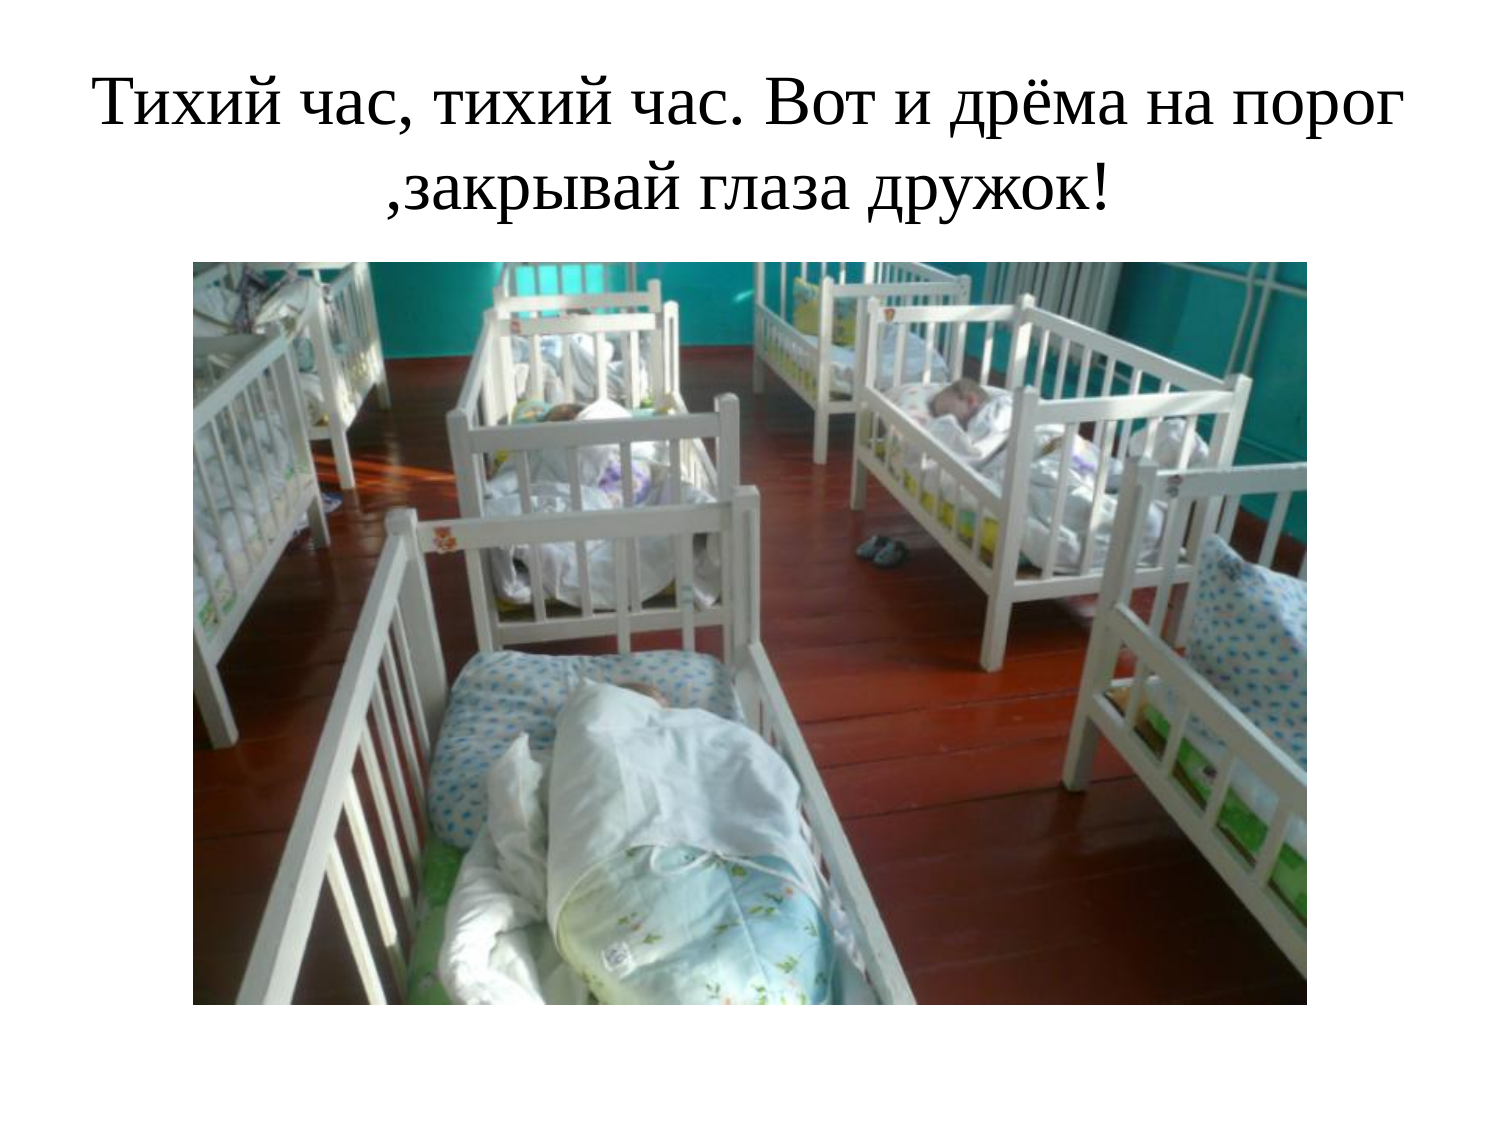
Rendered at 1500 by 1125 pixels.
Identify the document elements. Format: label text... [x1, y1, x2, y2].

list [192, 262, 1307, 1006]
title Тихий час, тихий час. Вот и дрёма на порог ,закрывай глаза дружок! [75, 45, 1425, 233]
